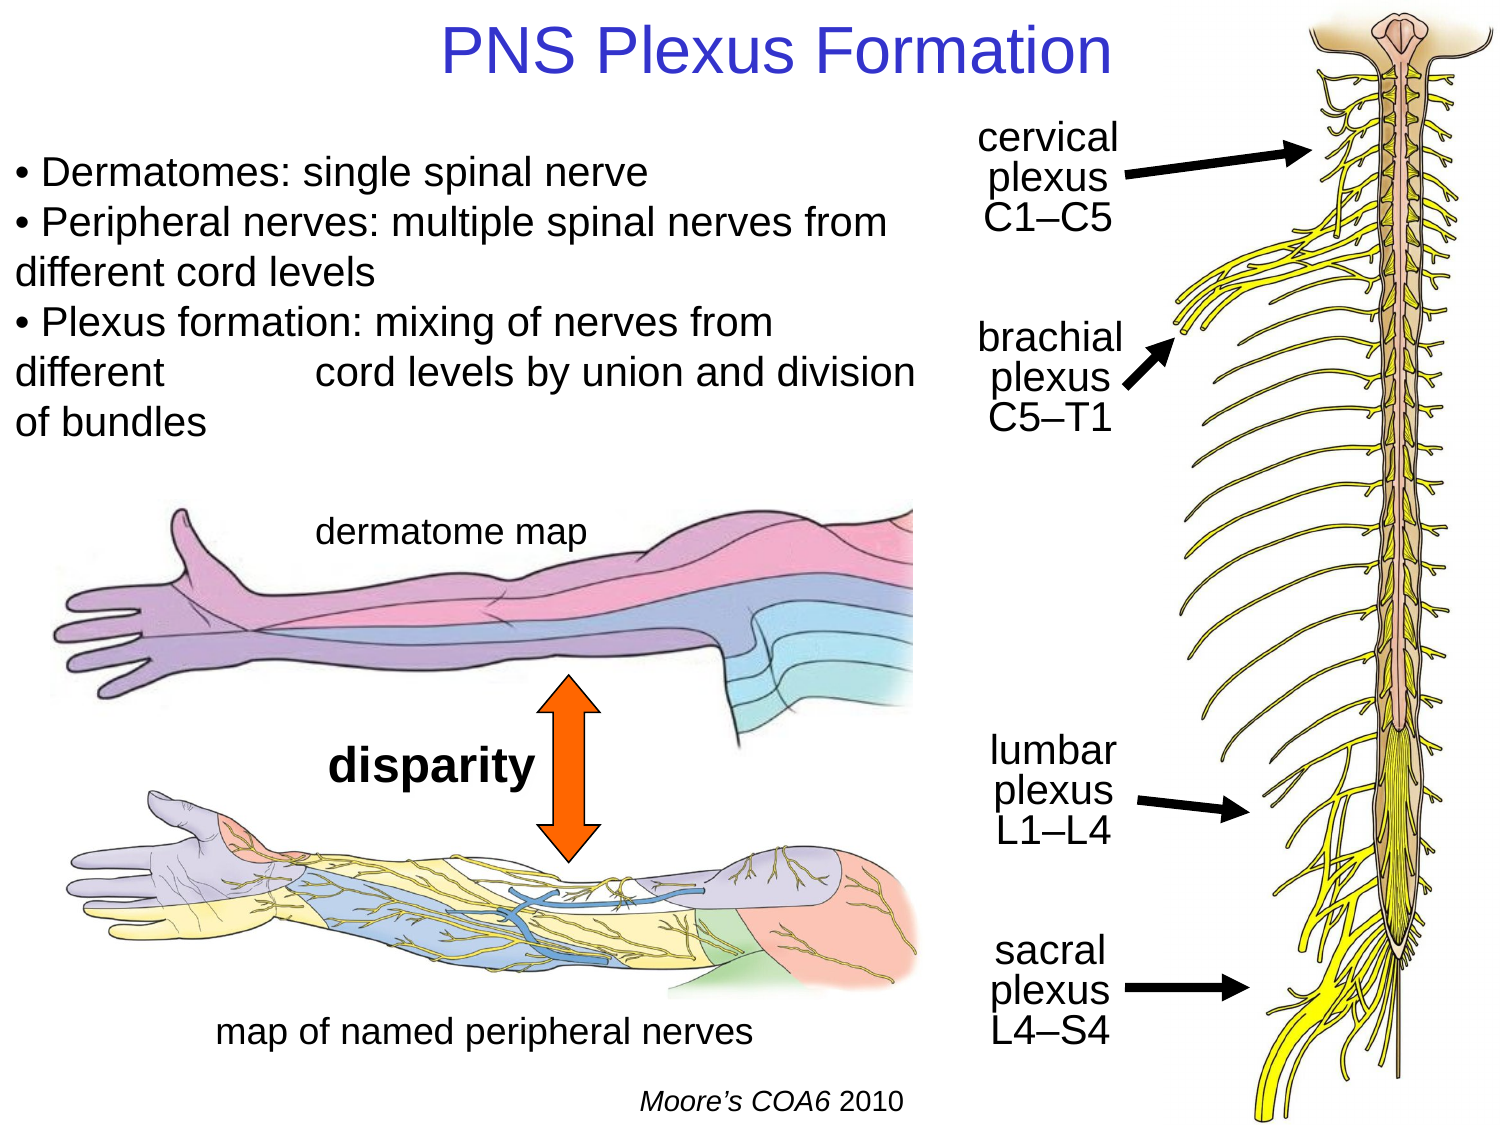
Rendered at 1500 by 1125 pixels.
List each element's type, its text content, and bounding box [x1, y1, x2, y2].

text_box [962, 0, 1500, 1125]
text_box PNS Plexus Formation [425, 0, 960, 95]
text_box • Dermatomes: single spinal nerve • Peripheral nerves: multiple spinal nerves from different cord levels • Plexus formation: mixing of nerves from different cord levels by union and division of bundles [0, 137, 950, 453]
text_box Moore’s COA6 2010 [624, 1074, 919, 1125]
text_box map of named peripheral nerves [200, 1008, 769, 1060]
picture [49, 499, 913, 757]
picture [62, 774, 926, 1000]
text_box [312, 674, 601, 863]
